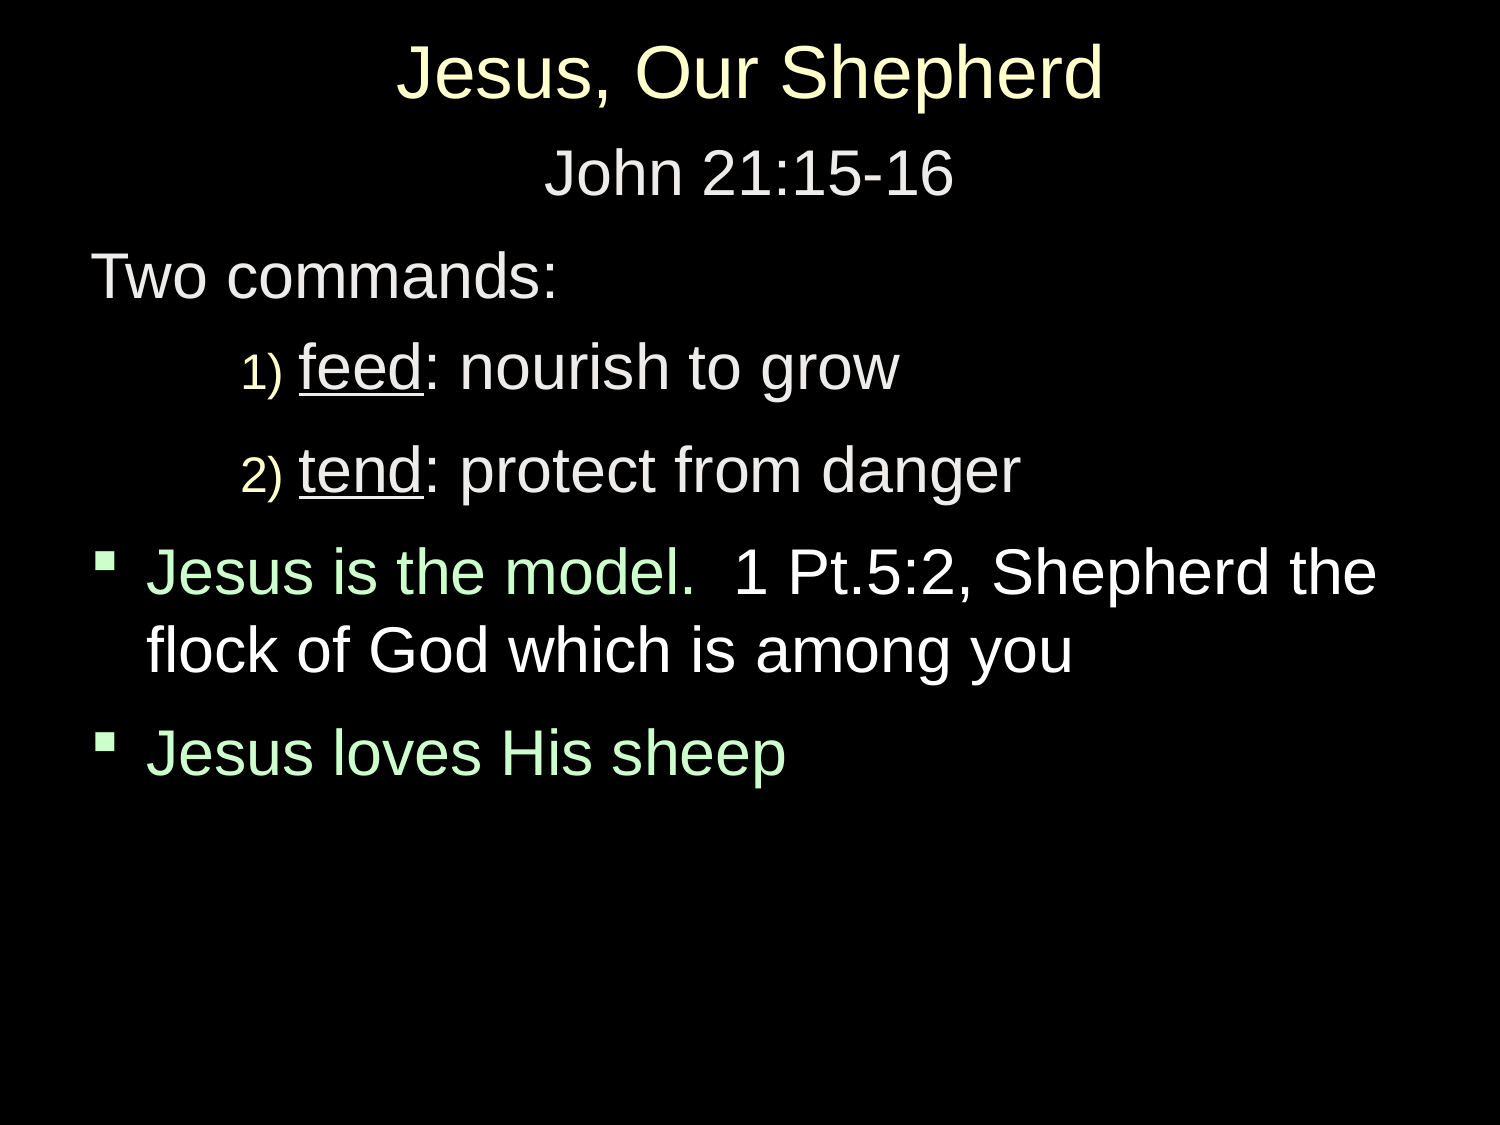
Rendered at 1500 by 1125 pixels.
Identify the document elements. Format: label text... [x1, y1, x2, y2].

title Jesus, Our Shepherd [53, 17, 1449, 121]
list John 21:15-16 Two commands: 1) feed: nourish to grow 2) tend: protect from danger Jesus is the model. 1 Pt.5:2, Shepherd the flock of God which is among you Jesus loves His sheep [75, 123, 1425, 1015]
